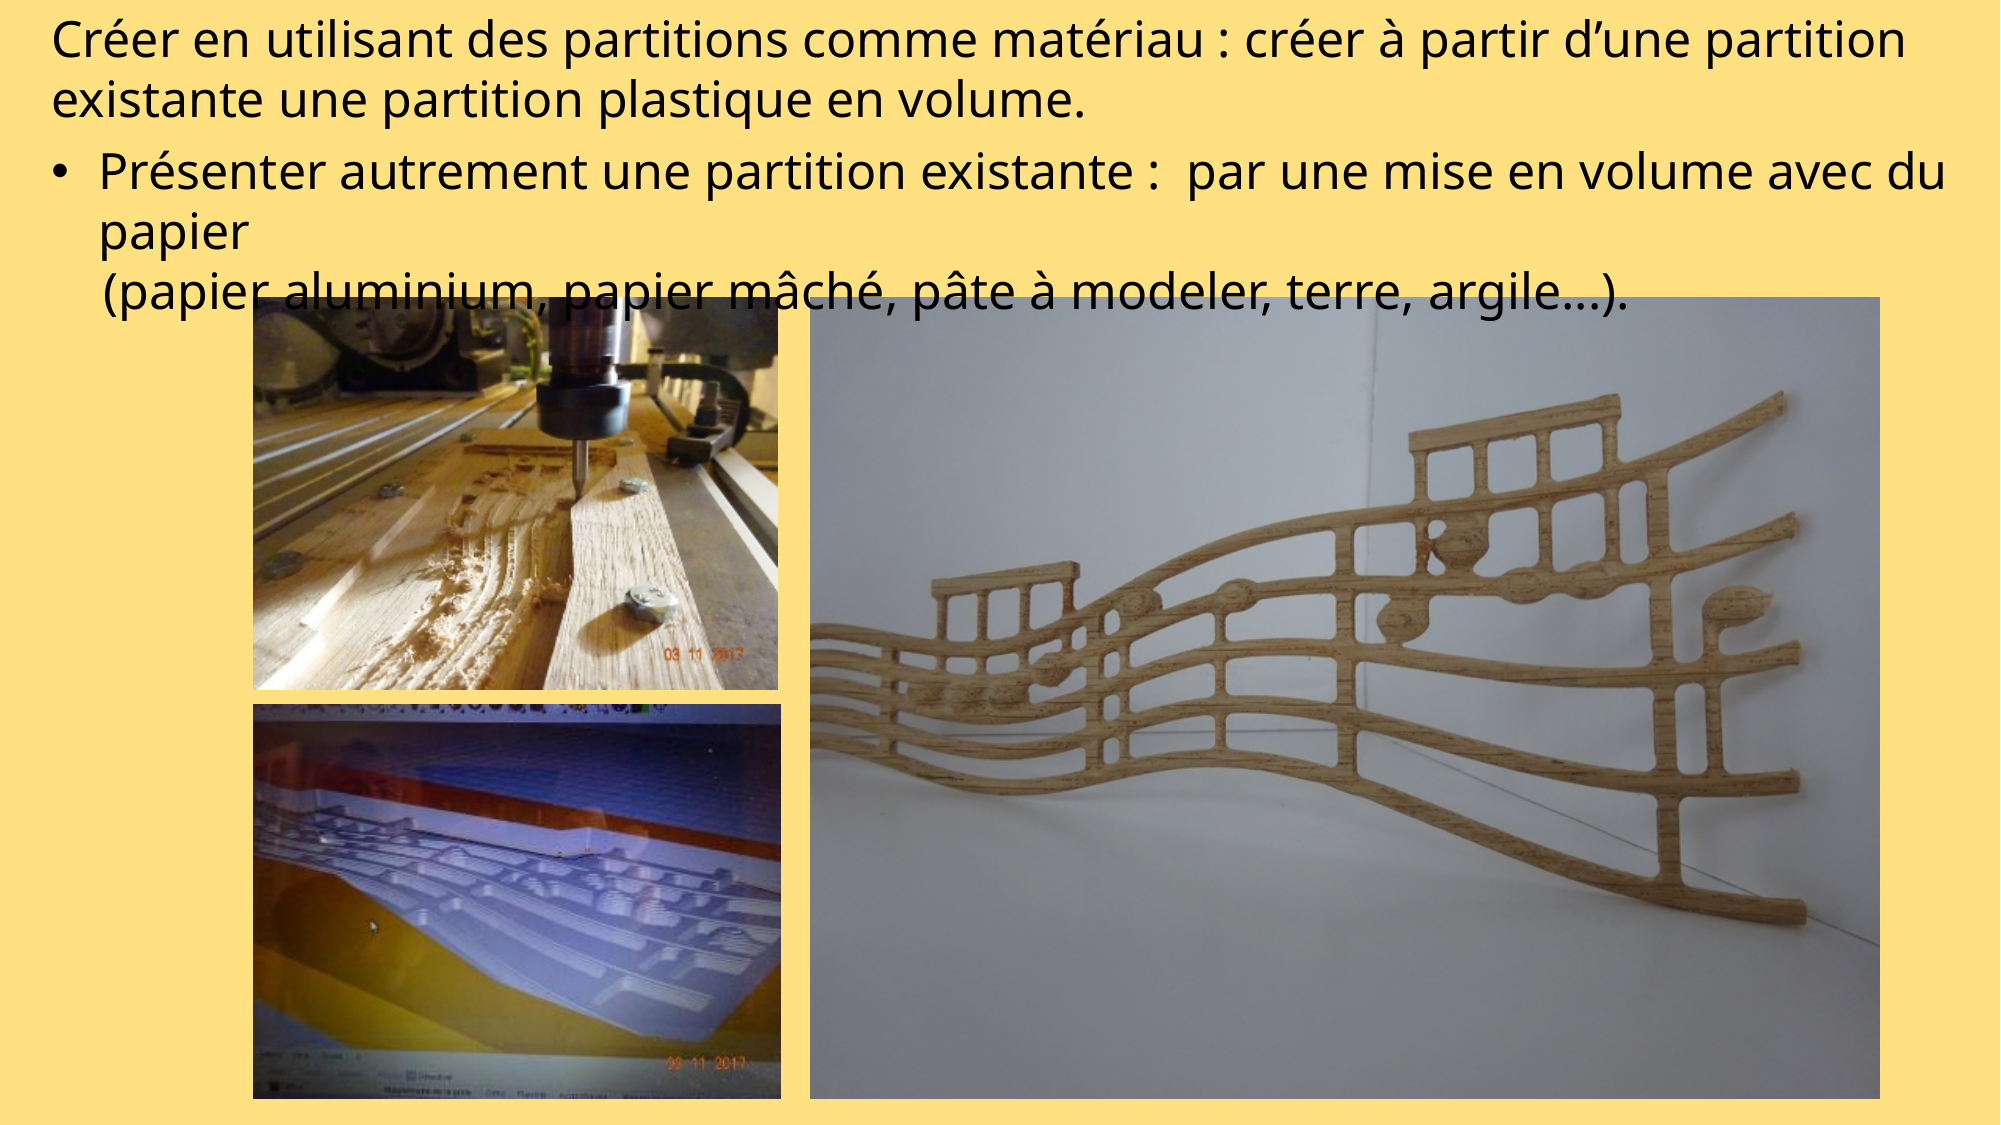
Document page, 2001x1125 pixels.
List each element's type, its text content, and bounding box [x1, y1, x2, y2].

picture [810, 297, 1880, 1099]
picture [253, 704, 781, 1100]
text_box Créer en utilisant des partitions comme matériau : créer à partir d’une partition existante une partition plastique en volume. [36, 0, 2000, 135]
text_box Présenter autrement une partition existante : par une mise en volume avec du papier (papier aluminium, papier mâché, pâte à modeler, terre, argile...). [36, 135, 2000, 328]
picture [253, 297, 778, 690]
